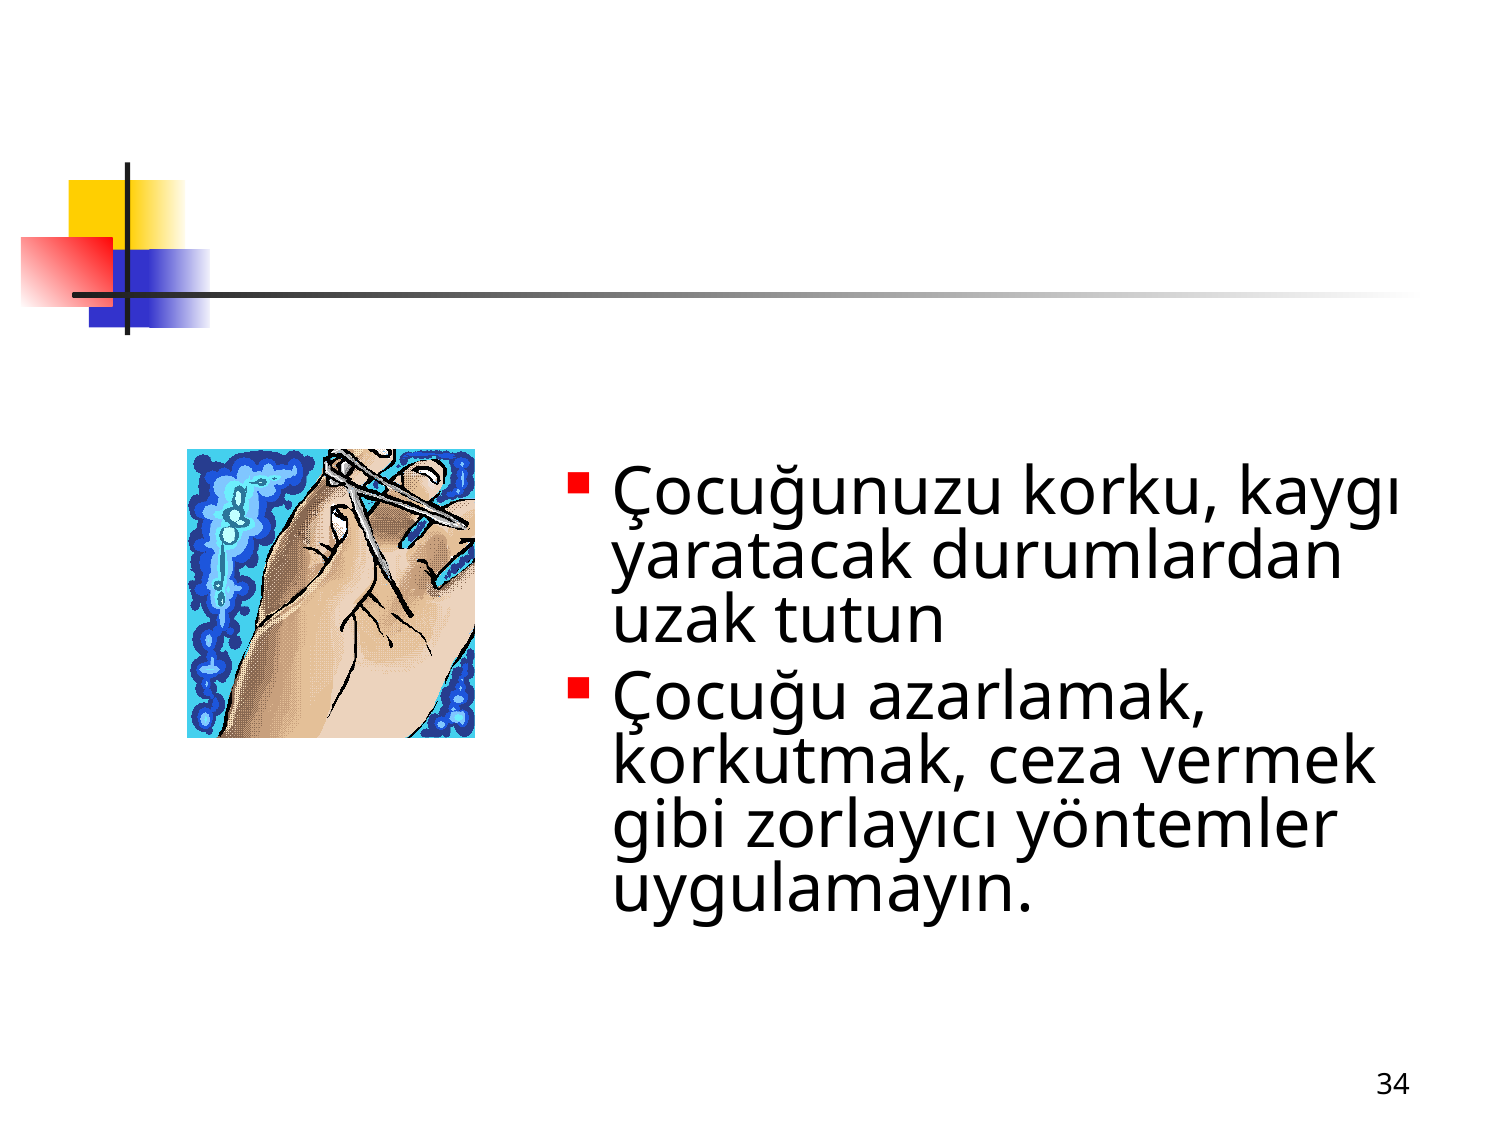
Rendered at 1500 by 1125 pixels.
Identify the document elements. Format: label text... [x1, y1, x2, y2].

picture [187, 449, 476, 738]
list Çocuğunuzu korku, kaygı yaratacak durumlardan uzak tutun Çocuğu azarlamak, korkutmak, ceza vermek gibi zorlayıcı yöntemler uygulamayın. [474, 362, 1500, 1125]
